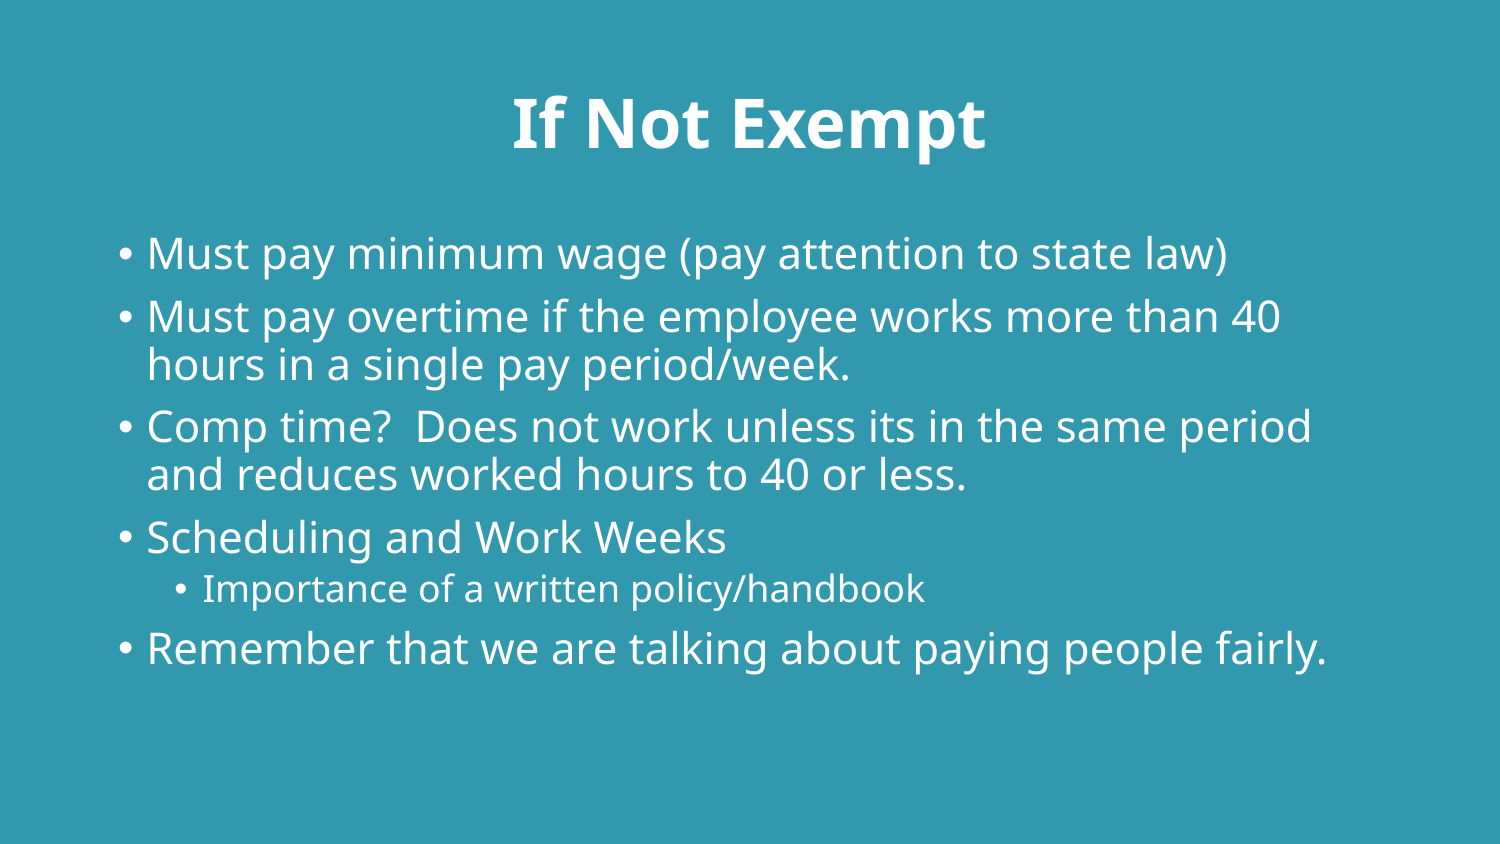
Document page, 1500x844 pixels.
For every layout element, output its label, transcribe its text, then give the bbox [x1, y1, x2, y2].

list Must pay minimum wage (pay attention to state law) Must pay overtime if the employee works more than 40 hours in a single pay period/week. Comp time? Does not work unless its in the same period and reduces worked hours to 40 or less. Scheduling and Work Weeks Importance of a written policy/handbook Remember that we are talking about paying people fairly. [103, 224, 1397, 760]
title If Not Exempt [103, 44, 1397, 208]
